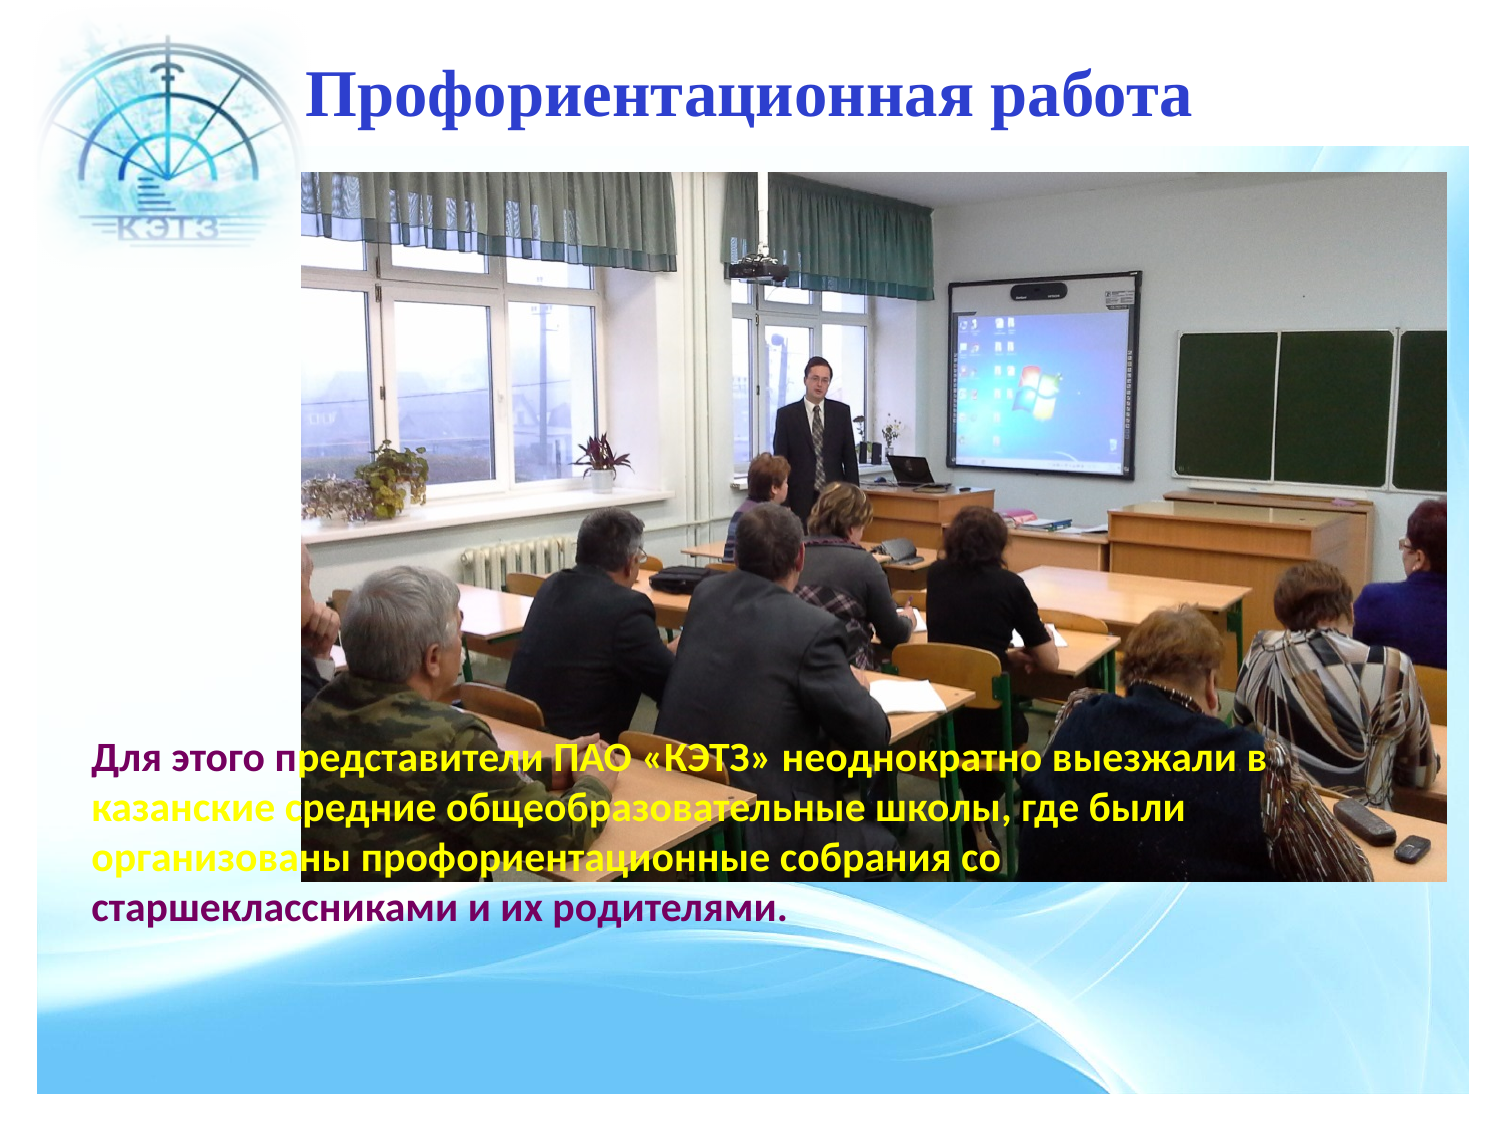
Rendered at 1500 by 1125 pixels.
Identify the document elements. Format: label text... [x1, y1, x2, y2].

text_box Профориентационная работа [318, 42, 1436, 138]
picture [29, 0, 1469, 1095]
